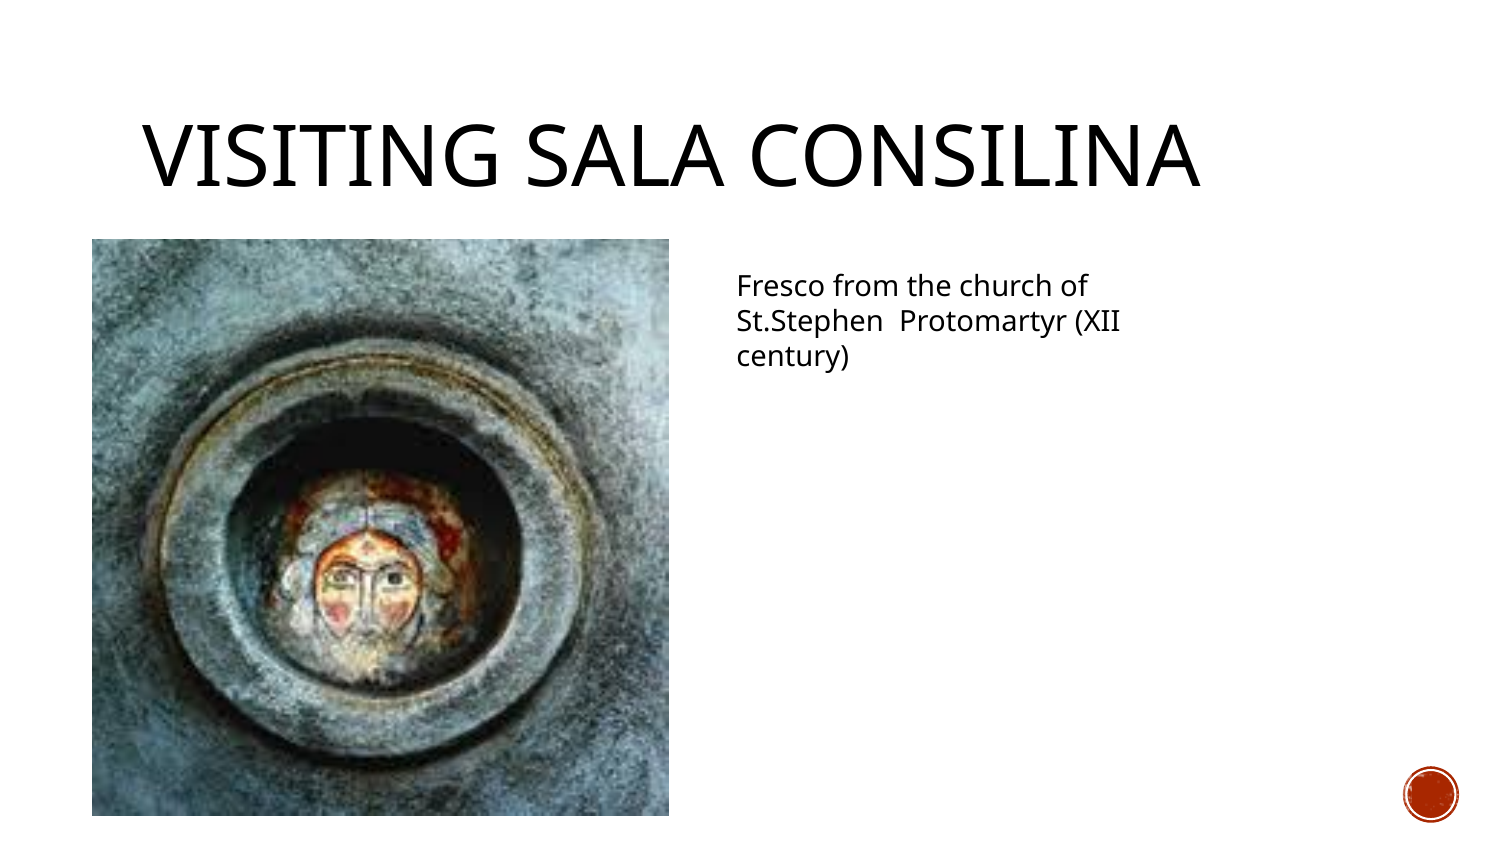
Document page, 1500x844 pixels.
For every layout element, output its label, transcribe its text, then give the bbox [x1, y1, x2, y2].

picture [1402, 766, 1460, 823]
text_box Fresco from the church of St.Stephen Protomartyr (XII century) [725, 261, 1229, 342]
title VISITING SALA CONSILINA [131, 59, 1370, 258]
picture [91, 238, 669, 816]
